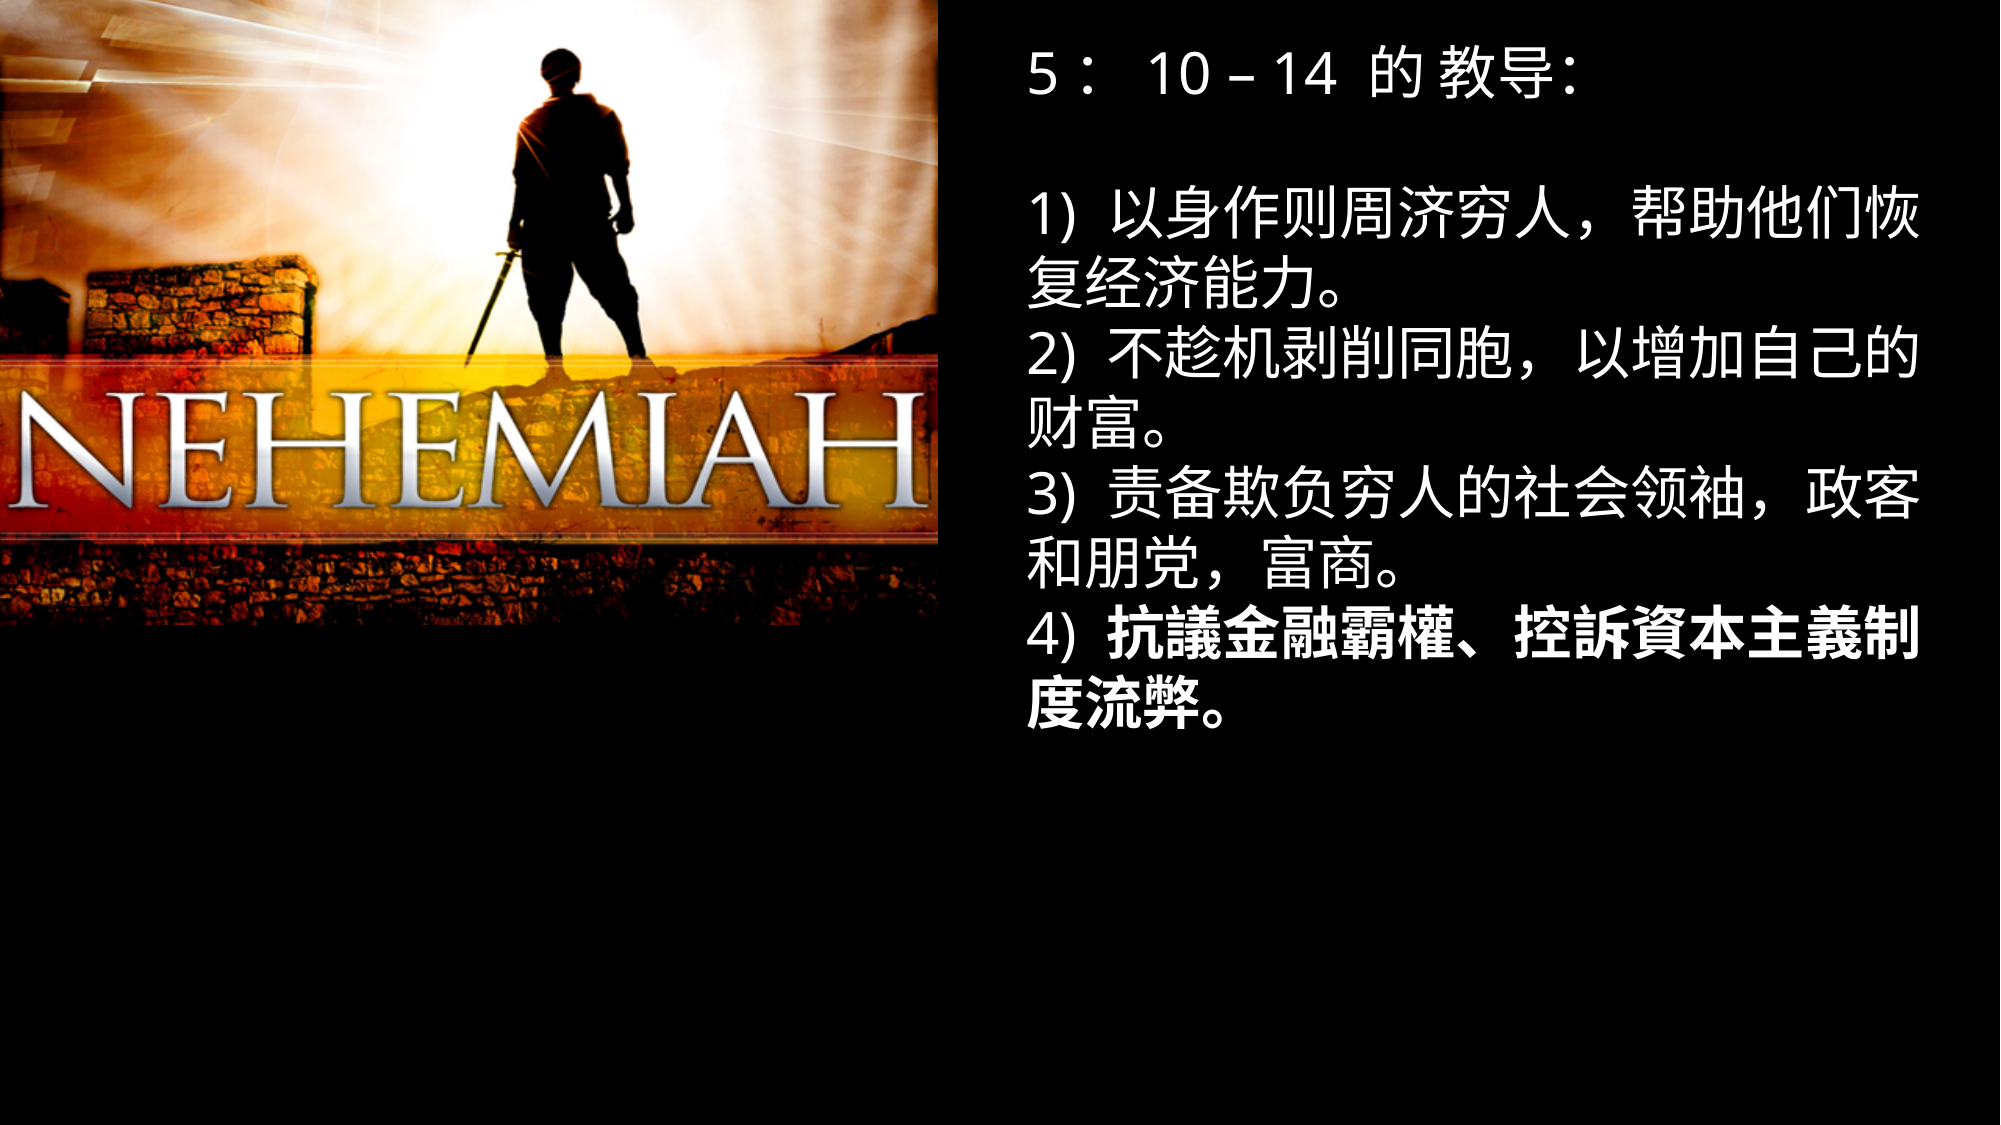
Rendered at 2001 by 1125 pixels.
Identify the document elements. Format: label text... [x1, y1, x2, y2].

picture [0, 0, 938, 625]
text_box 5：10 – 14 的 教导： 1) 以身作则周济穷人，帮助他们恢复经济能力。 2) 不趁机剥削同胞，以增加自己的财富。 3) 责备欺负穷人的社会领袖，政客和朋党，富商。 4) 抗議金融霸權、控訴資本主義制度流弊。 [1011, 28, 1939, 834]
